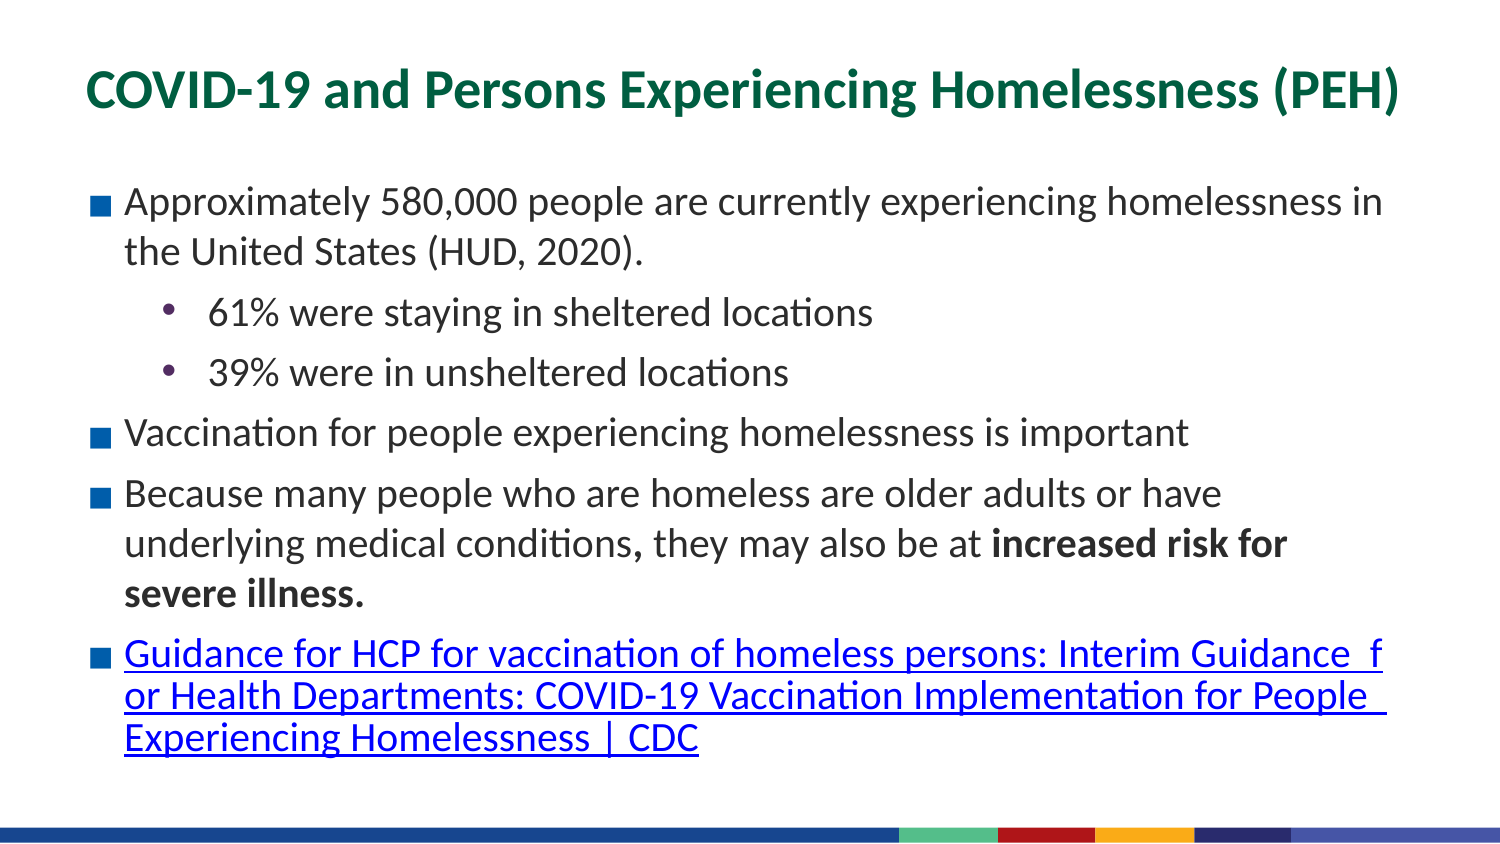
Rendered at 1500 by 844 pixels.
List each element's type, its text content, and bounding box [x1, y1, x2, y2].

title COVID-19 and Persons Experiencing Homelessness (PEH) [84, 50, 1403, 194]
text_box Approximately 580,000 people are currently experiencing homelessness in the United States (HUD, 2020). 61% were staying in sheltered locations 39% were in unsheltered locations Vaccination for people experiencing homelessness is important Because many people who are homeless are older adults or have underlying medical conditions, they may also be at increased risk for severe illness. Guidance for HCP for vaccination of homeless persons: Interim Guidance for Health Departments: COVID-19 Vaccination Implementation for People Experiencing Homelessness | CDC [84, 194, 1396, 677]
